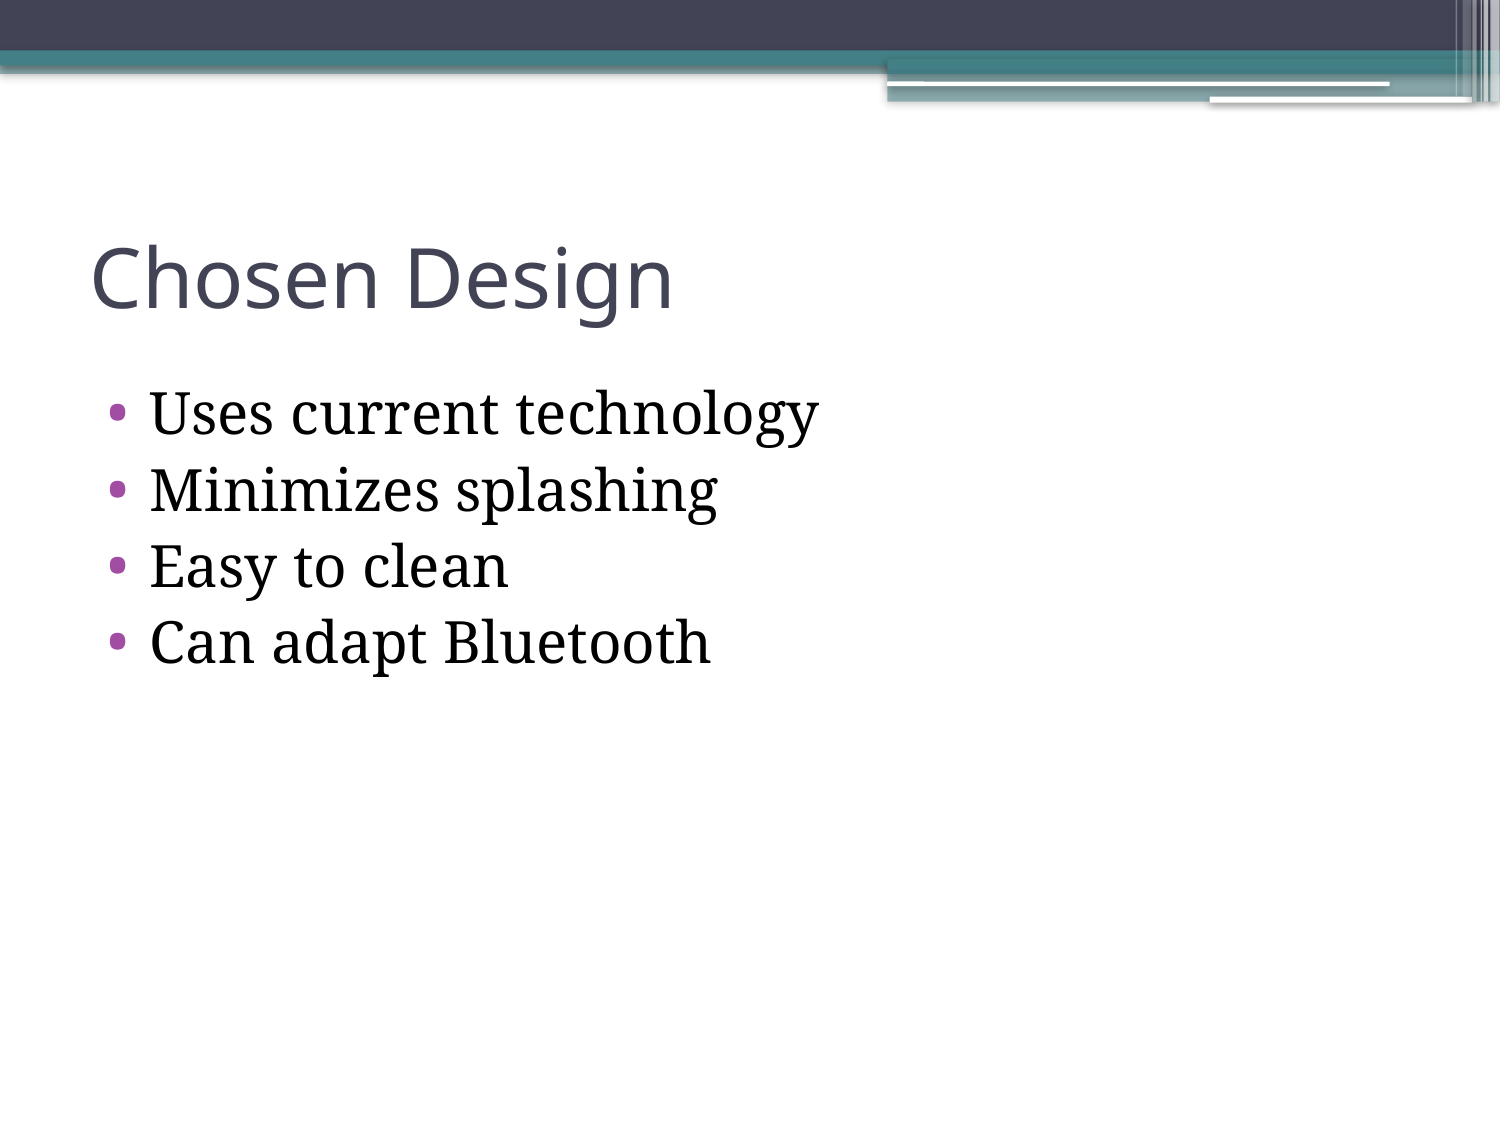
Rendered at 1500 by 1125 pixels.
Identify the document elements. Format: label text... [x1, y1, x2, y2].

title Chosen Design [75, 187, 1425, 363]
list Uses current technology Minimizes splashing Easy to clean Can adapt Bluetooth [75, 368, 1425, 1079]
